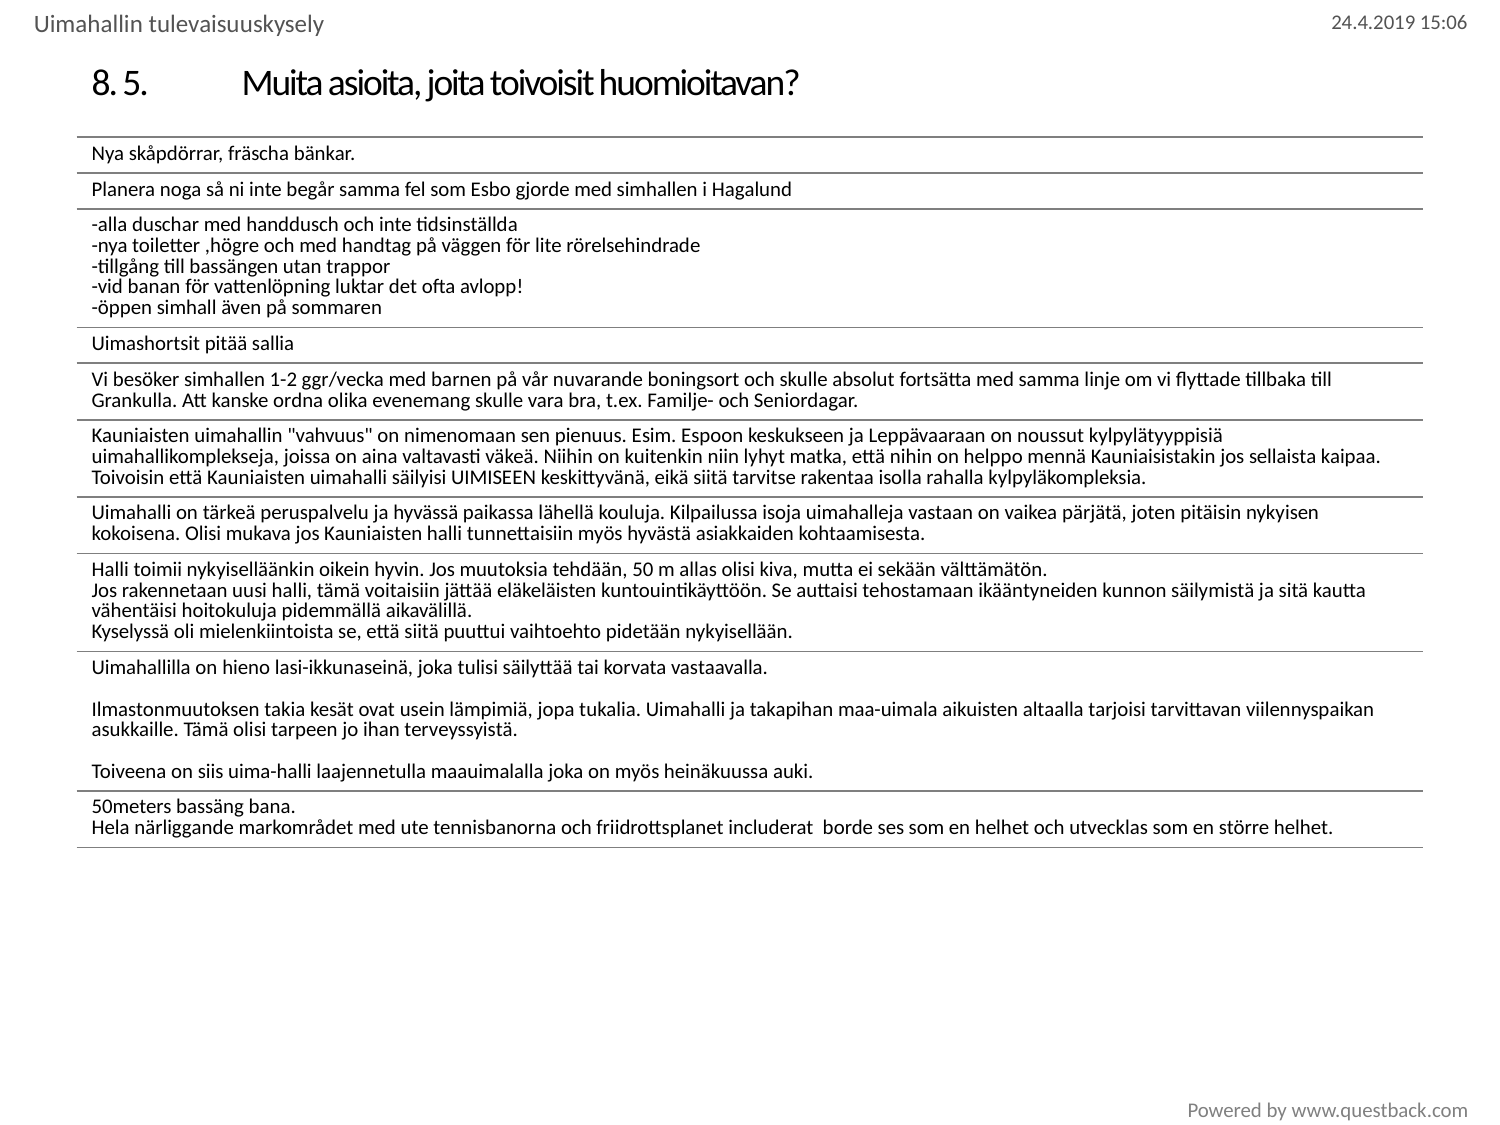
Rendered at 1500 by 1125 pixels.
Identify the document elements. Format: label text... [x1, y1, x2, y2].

table_cell Vi besöker simhallen 1-2 ggr/vecka med barnen på vår nuvarande boningsort och skulle absolut fortsätta med samma linje om vi flyttade tillbaka till Grankulla. Att kanske ordna olika evenemang skulle vara bra, t.ex. Familje- och Seniordagar. [77, 364, 1423, 419]
table_cell Planera noga så ni inte begår samma fel som Esbo gjorde med simhallen i Hagalund [77, 174, 1423, 208]
table_cell -alla duschar med handdusch och inte tidsinställda -nya toiletter ,högre och med handtag på väggen för lite rörelsehindrade -tillgång till bassängen utan trappor -vid banan för vattenlöpning luktar det ofta avlopp! -öppen simhall även på sommaren [77, 210, 1423, 327]
table_cell 50meters bassäng bana. Hela närliggande markområdet med ute tennisbanorna och friidrottsplanet includerat borde ses som en helhet och utvecklas som en större helhet. [77, 792, 1423, 847]
table_cell Uimashortsit pitää sallia [77, 328, 1423, 362]
list Uimahallin tulevaisuuskysely [0, 0, 1500, 38]
table_cell Halli toimii nykyiselläänkin oikein hyvin. Jos muutoksia tehdään, 50 m allas olisi kiva, mutta ei sekään välttämätön. Jos rakennetaan uusi halli, tämä voitaisiin jättää eläkeläisten kuntouintikäyttöön. Se auttaisi tehostamaan ikääntyneiden kunnon säilymistä ja sitä kautta vähentäisi hoitokuluja pidemmällä aikavälillä. Kyselyssä oli mielenkiintoista se, että siitä puuttui vaihtoehto pidetään nykyisellään. [77, 554, 1423, 651]
title 8. 5. Muita asioita, joita toivoisit huomioitavan? [76, 38, 1427, 126]
table_cell Uimahalli on tärkeä peruspalvelu ja hyvässä paikassa lähellä kouluja. Kilpailussa isoja uimahalleja vastaan on vaikea pärjätä, joten pitäisin nykyisen kokoisena. Olisi mukava jos Kauniaisten halli tunnettaisiin myös hyvästä asiakkaiden kohtaamisesta. [77, 498, 1423, 553]
table_cell Kauniaisten uimahallin "vahvuus" on nimenomaan sen pienuus. Esim. Espoon keskukseen ja Leppävaaraan on noussut kylpylätyyppisiä uimahallikomplekseja, joissa on aina valtavasti väkeä. Niihin on kuitenkin niin lyhyt matka, että nihin on helppo mennä Kauniaisistakin jos sellaista kaipaa. Toivoisin että Kauniaisten uimahalli säilyisi UIMISEEN keskittyvänä, eikä siitä tarvitse rakentaa isolla rahalla kylpyläkompleksia. [77, 421, 1423, 496]
table_cell Uimahallilla on hieno lasi-ikkunaseinä, joka tulisi säilyttää tai korvata vastaavalla. Ilmastonmuutoksen takia kesät ovat usein lämpimiä, jopa tukalia. Uimahalli ja takapihan maa-uimala aikuisten altaalla tarjoisi tarvittavan viilennyspaikan asukkaille. Tämä olisi tarpeen jo ihan terveyssyistä. Toiveena on siis uima-halli laajennetulla maauimalalla joka on myös heinäkuussa auki. [77, 652, 1423, 790]
table_header Nya skåpdörrar, fräscha bänkar. [77, 138, 1423, 172]
